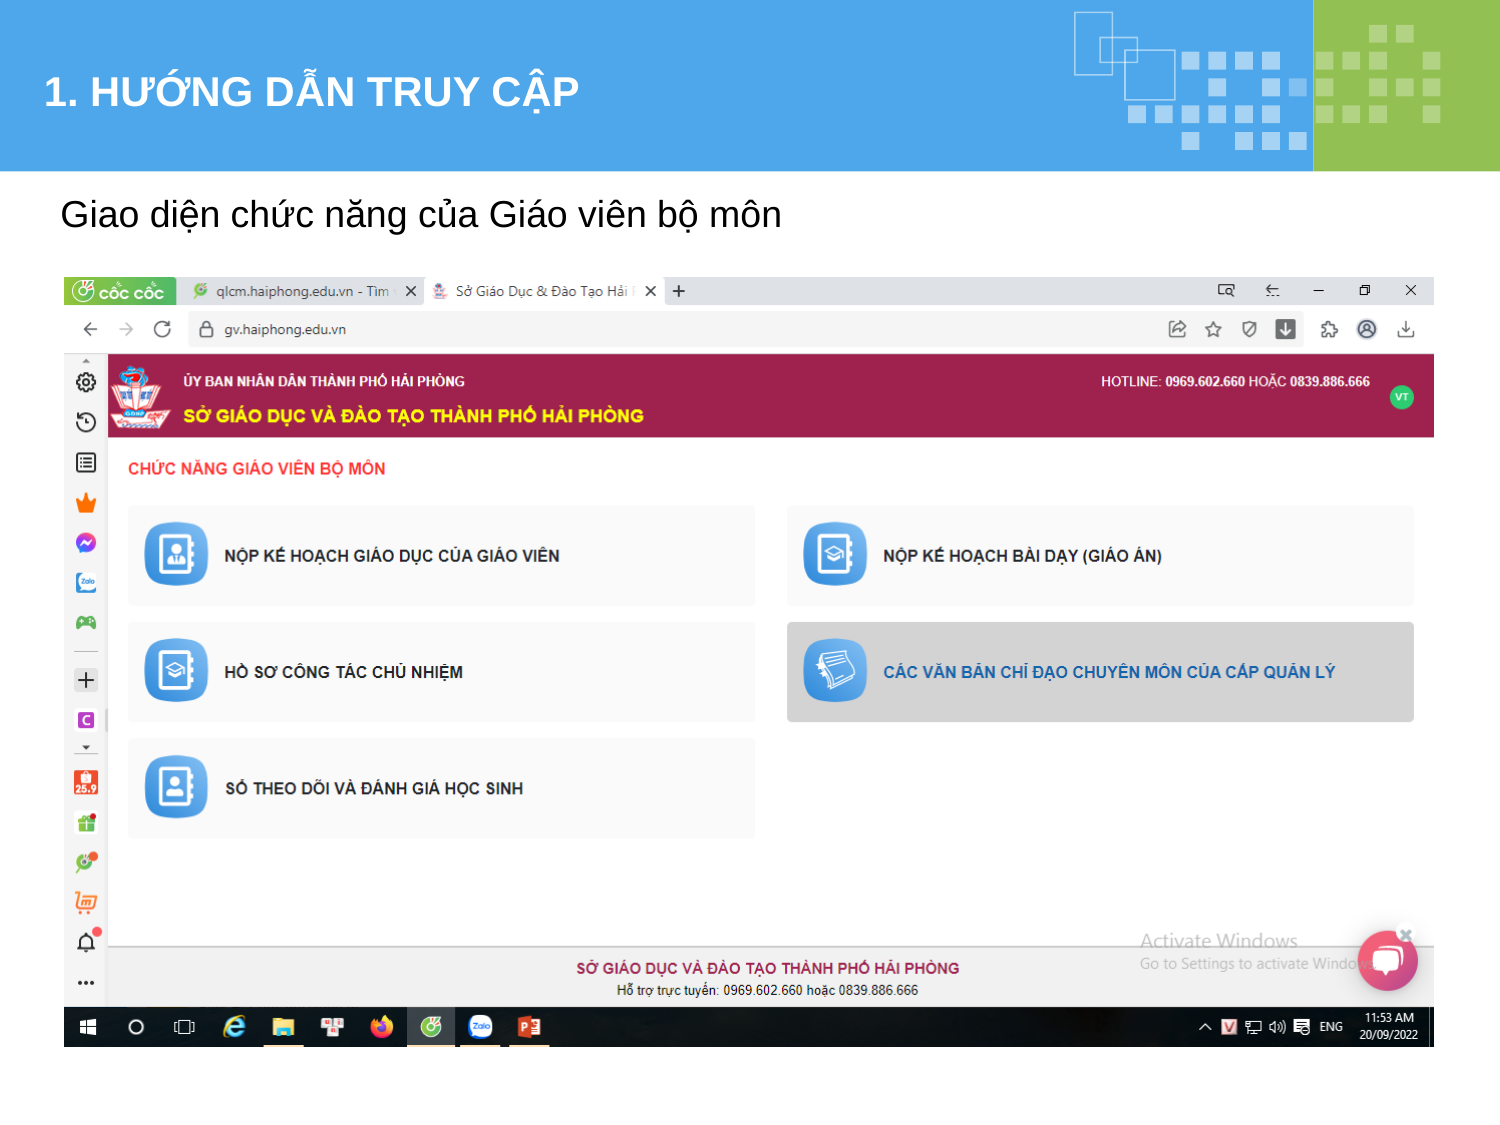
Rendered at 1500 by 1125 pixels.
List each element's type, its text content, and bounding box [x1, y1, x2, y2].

title 1. HƯỚNG DẪN TRUY CẬP [17, 50, 1069, 130]
picture [64, 277, 1434, 1047]
text_box Giao diện chức năng của Giáo viên bộ môn [45, 182, 798, 243]
